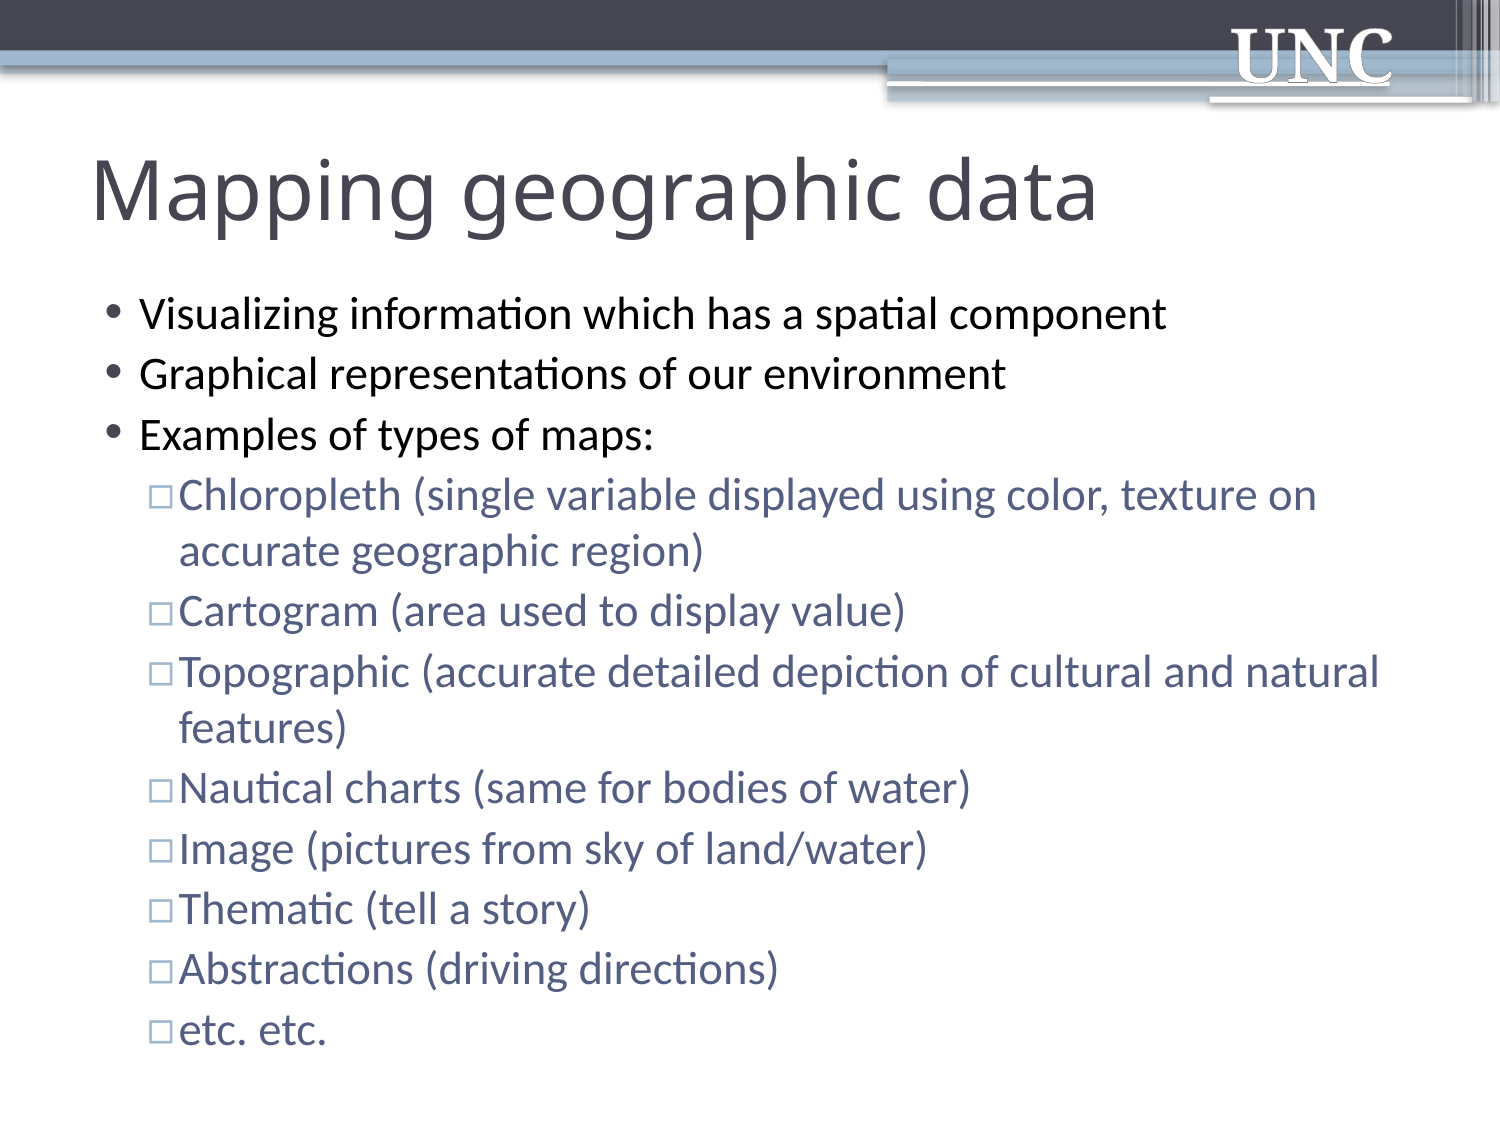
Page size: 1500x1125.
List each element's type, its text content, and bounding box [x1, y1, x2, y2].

title Mapping geographic data [75, 99, 1425, 275]
list Visualizing information which has a spatial component Graphical representations of our environment Examples of types of maps: Chloropleth (single variable displayed using color, texture on accurate geographic region) Cartogram (area used to display value) Topographic (accurate detailed depiction of cultural and natural features) Nautical charts (same for bodies of water) Image (pictures from sky of land/water) Thematic (tell a story) Abstractions (driving directions) etc. etc. [75, 275, 1425, 1066]
